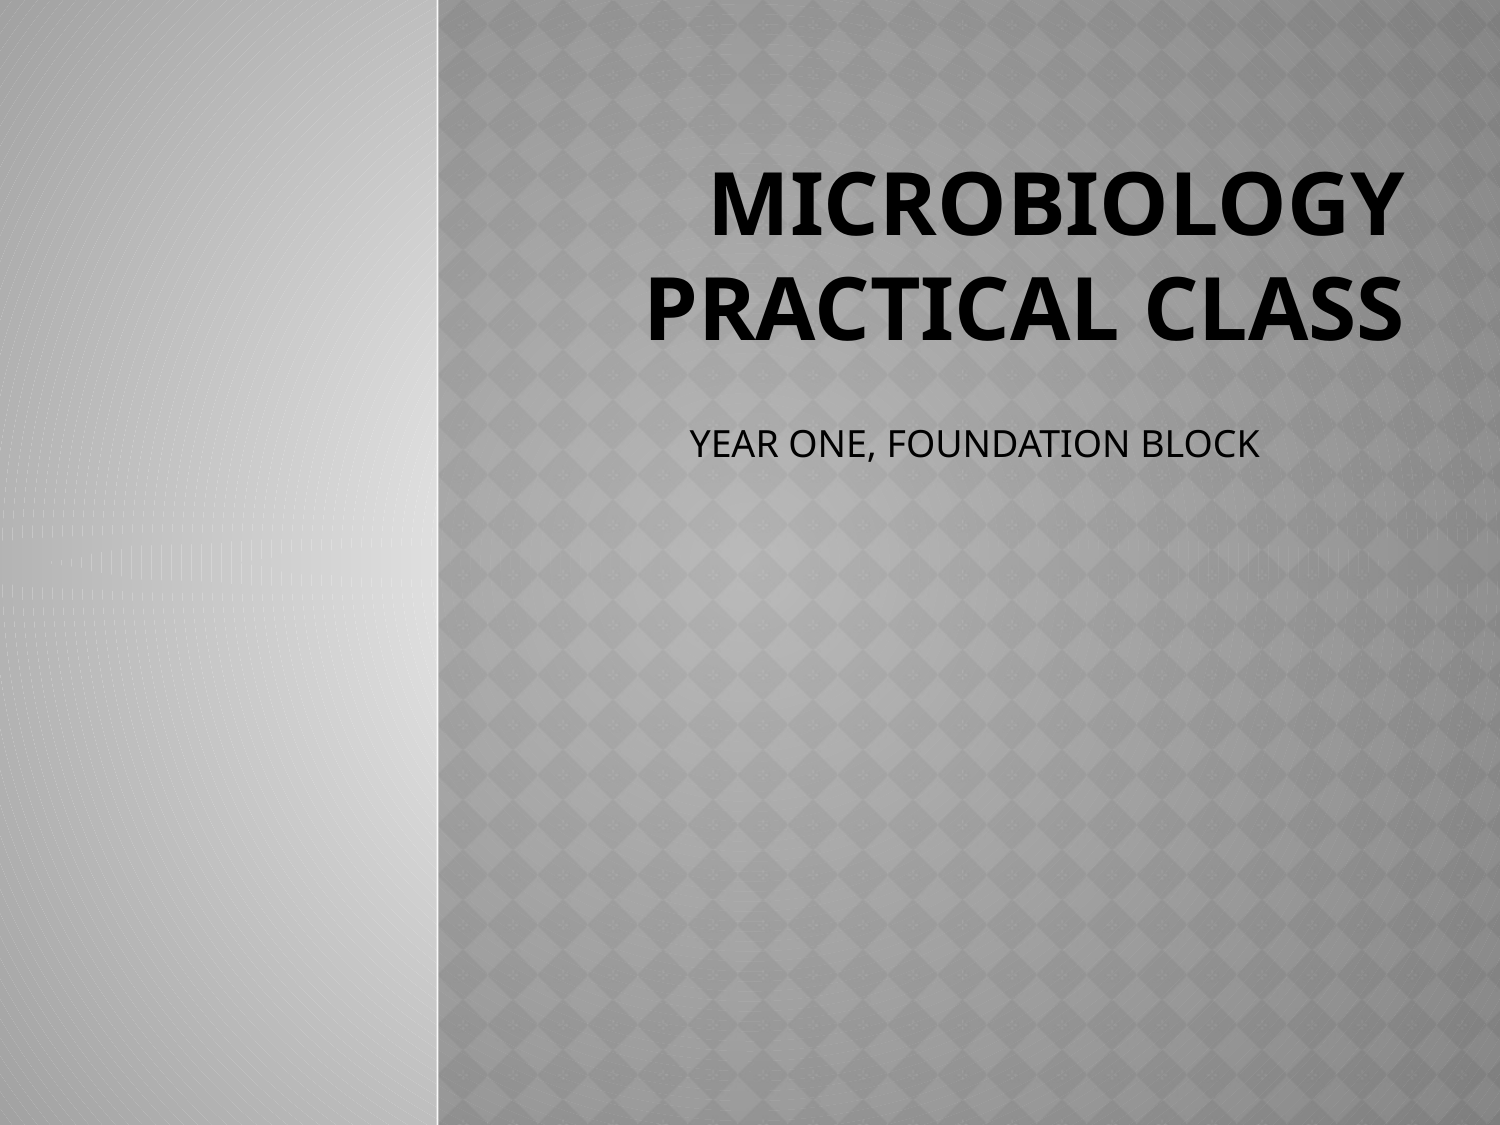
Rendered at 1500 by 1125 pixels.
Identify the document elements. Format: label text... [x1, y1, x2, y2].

text_box YEAR ONE, FOUNDATION BLOCK [562, 412, 1388, 473]
title MICROBIOLOGY Practical Class [575, 112, 1413, 358]
